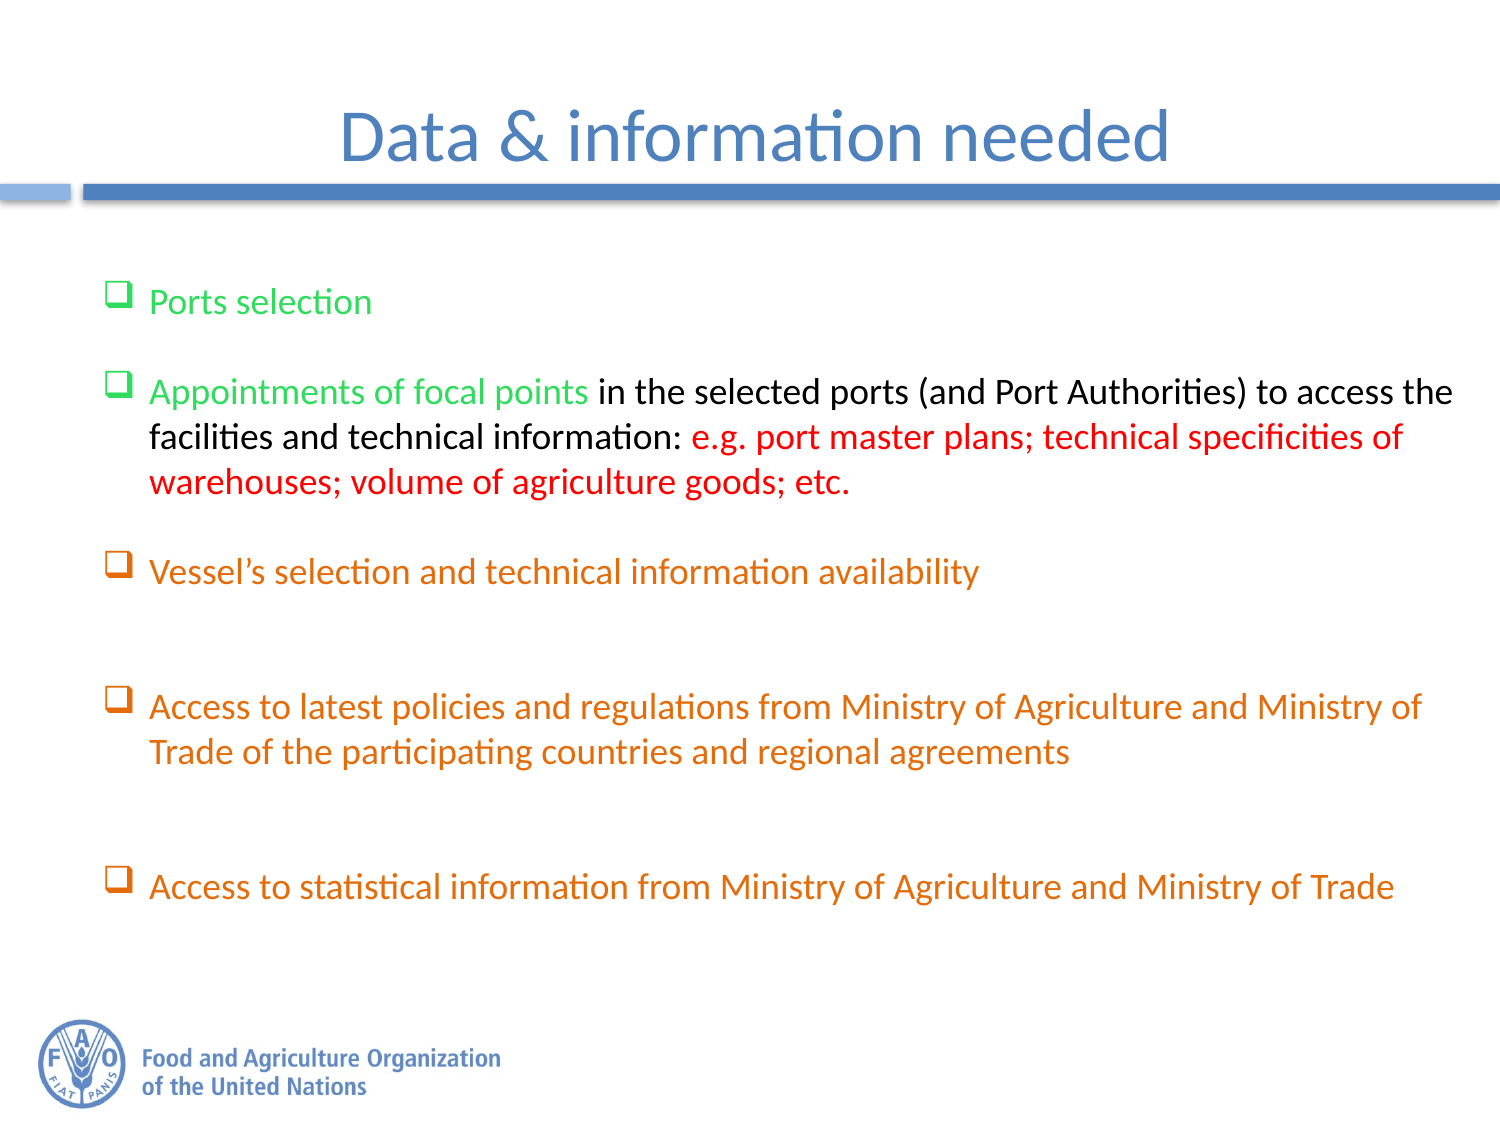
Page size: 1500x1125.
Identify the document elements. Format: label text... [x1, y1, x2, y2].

list Data & information needed [87, 74, 1426, 188]
text_box Ports selection Appointments of focal points in the selected ports (and Port Authorities) to access the facilities and technical information: e.g. port master plans; technical specificities of warehouses; volume of agriculture goods; etc. Vessel’s selection and technical information availability Access to latest policies and regulations from Ministry of Agriculture and Ministry of Trade of the participating countries and regional agreements Access to statistical information from Ministry of Agriculture and Ministry of Trade [87, 224, 1475, 1125]
picture [1, 1010, 87, 1122]
